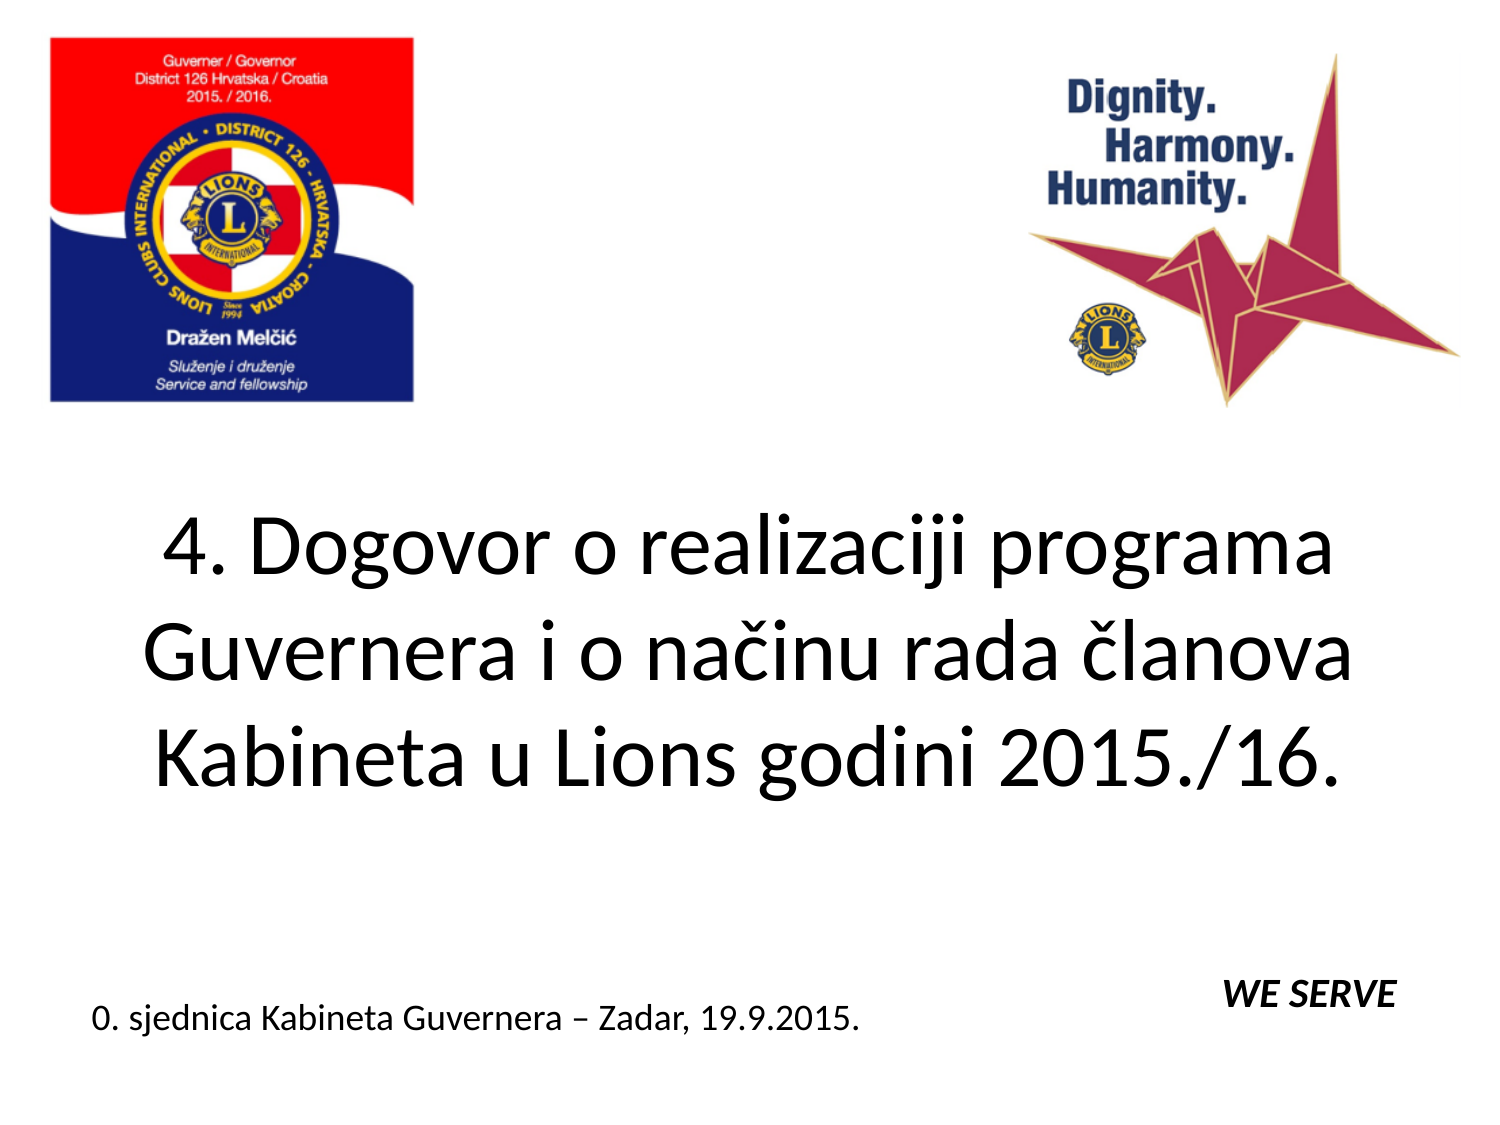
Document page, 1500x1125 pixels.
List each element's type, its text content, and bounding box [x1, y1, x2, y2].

picture [1027, 49, 1461, 410]
text_box WE SERVE [1198, 958, 1412, 1024]
picture [40, 30, 421, 410]
title 4. Dogovor o realizaciji programa Guvernera i o načinu rada članova Kabineta u Lions godini 2015./16. [112, 432, 1388, 858]
subtitle 0. sjednica Kabineta Guvernera – Zadar, 19.9.2015. [76, 985, 916, 1061]
